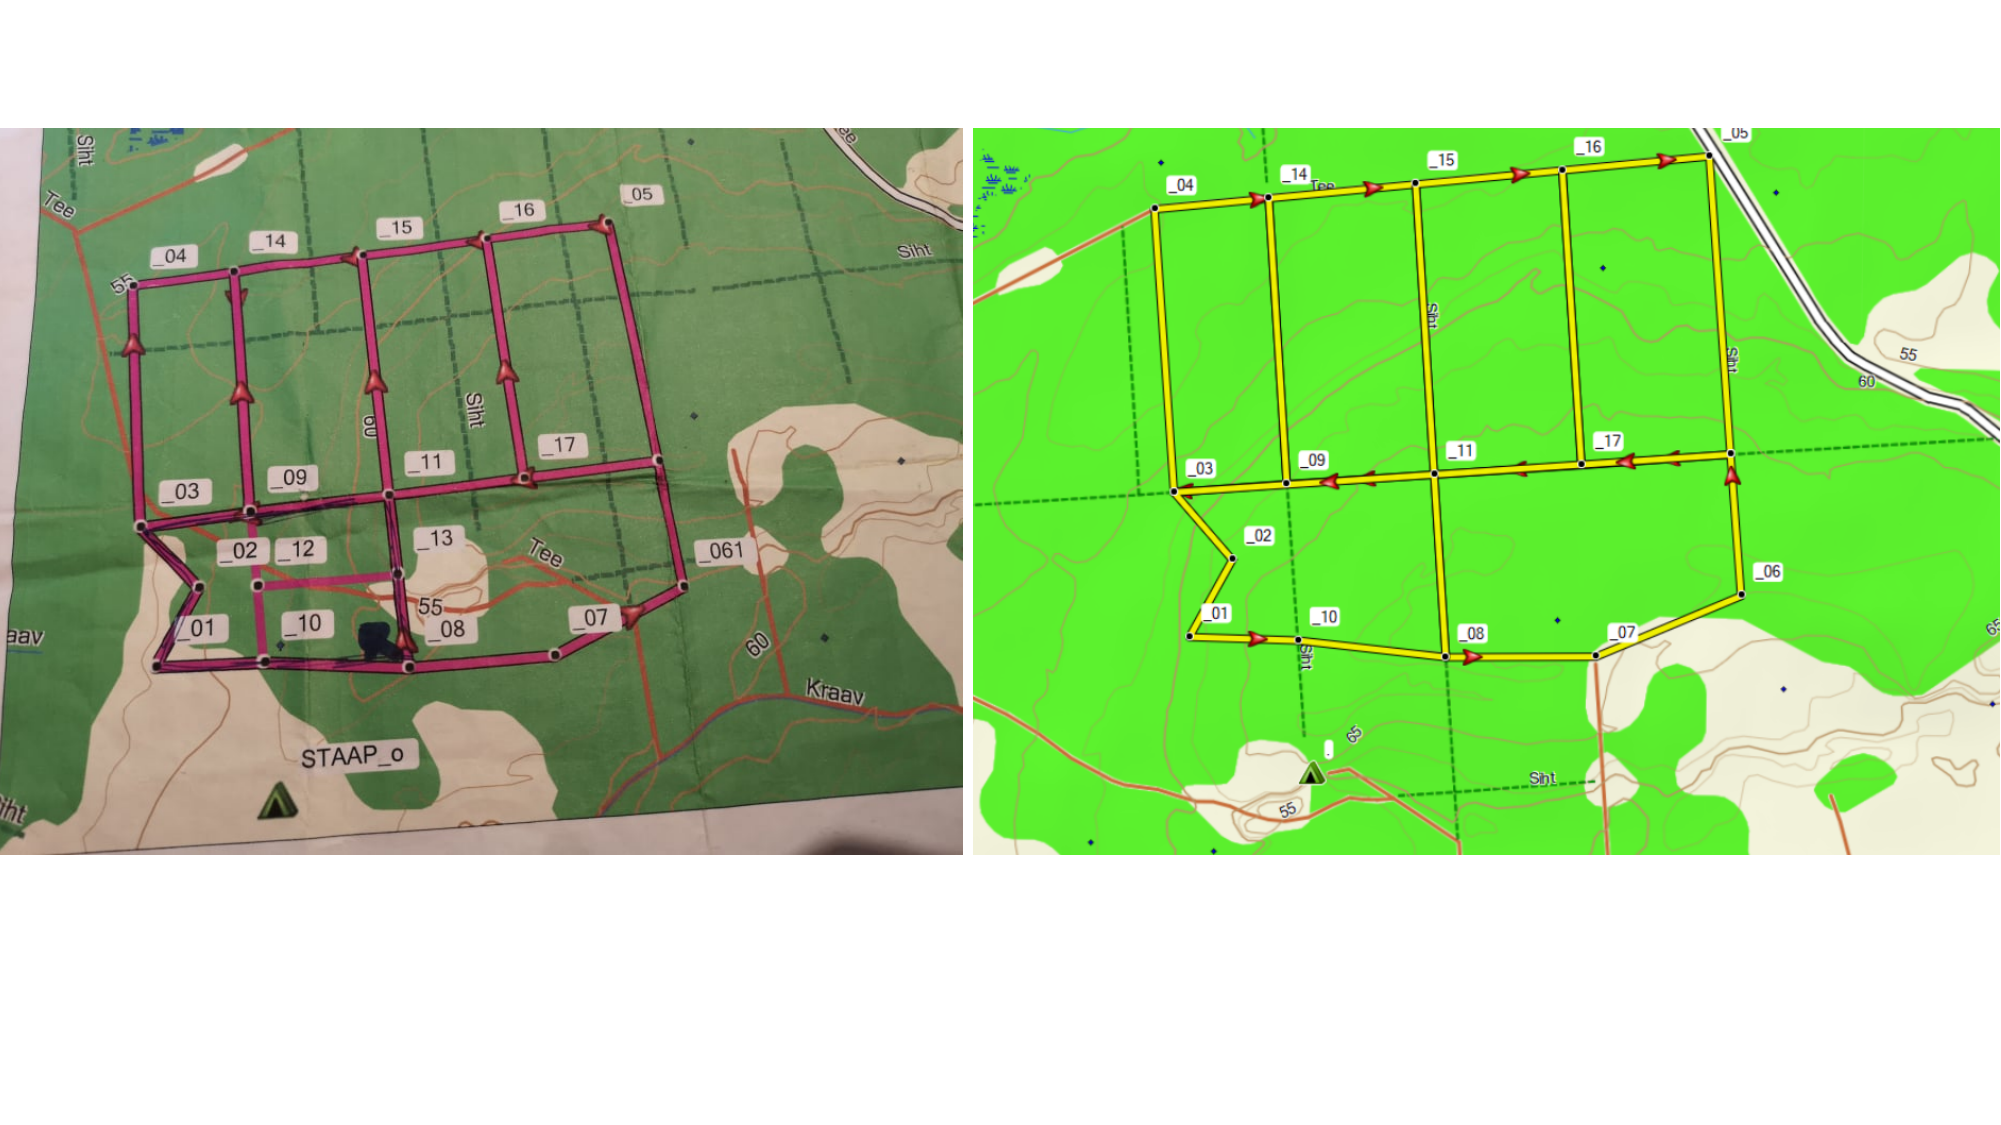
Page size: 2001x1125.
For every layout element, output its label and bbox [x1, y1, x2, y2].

picture [973, 128, 2000, 856]
picture [0, 128, 963, 856]
